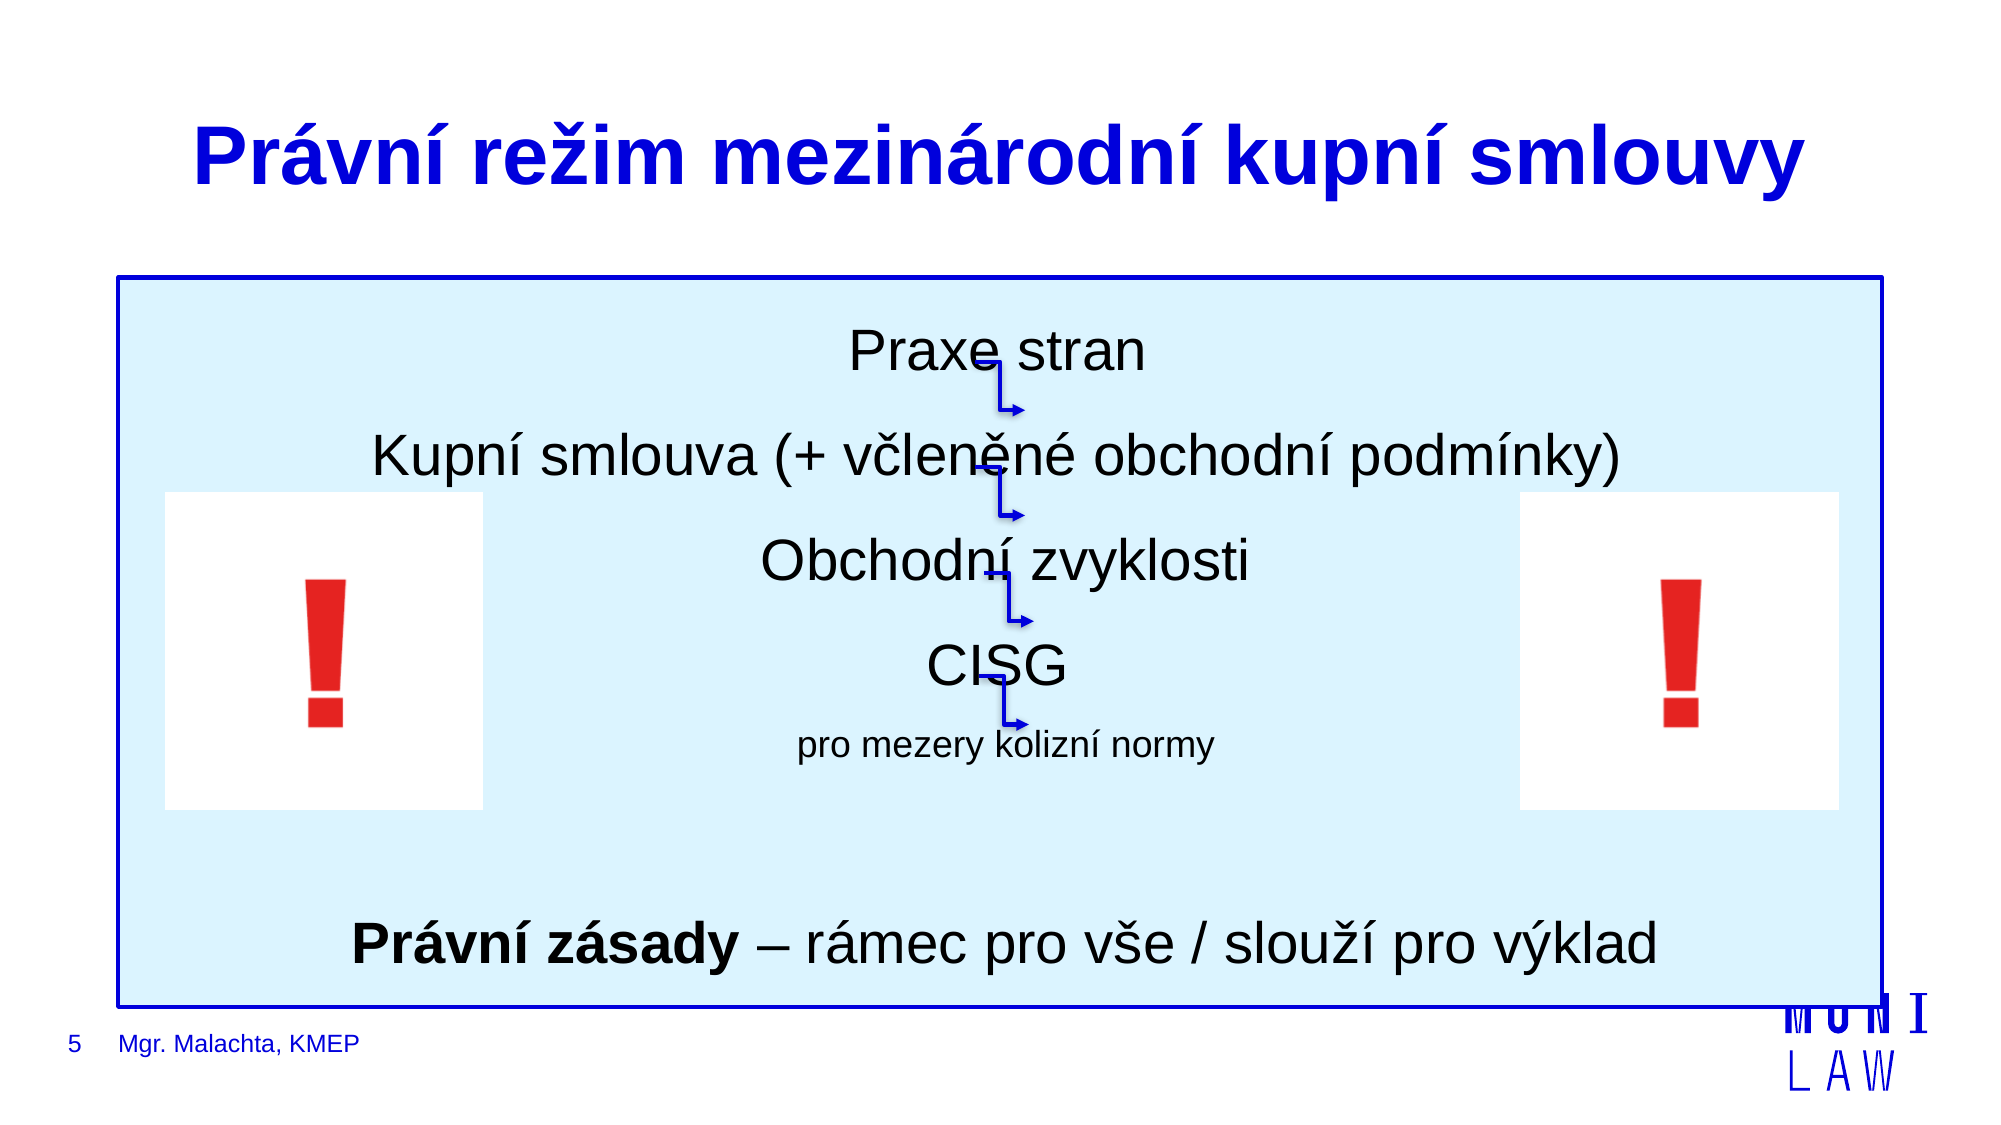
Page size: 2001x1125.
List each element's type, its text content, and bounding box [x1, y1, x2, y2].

footer Mgr. Malachta, KMEP [118, 1021, 1418, 1063]
title Právní režim mezinárodní kupní smlouvy [118, 118, 1883, 193]
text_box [978, 675, 1030, 725]
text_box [983, 572, 1035, 622]
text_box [974, 361, 1026, 411]
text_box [974, 466, 1026, 516]
picture [165, 492, 484, 811]
list Praxe stran Kupní smlouva (+ včleněné obchodní podmínky) Obchodní zvyklosti CISG pro mezery kolizní normy Právní zásady – rámec pro vše / slouží pro výklad [116, 275, 1884, 1009]
picture [1520, 492, 1839, 811]
slide_number 5 [67, 1021, 110, 1063]
